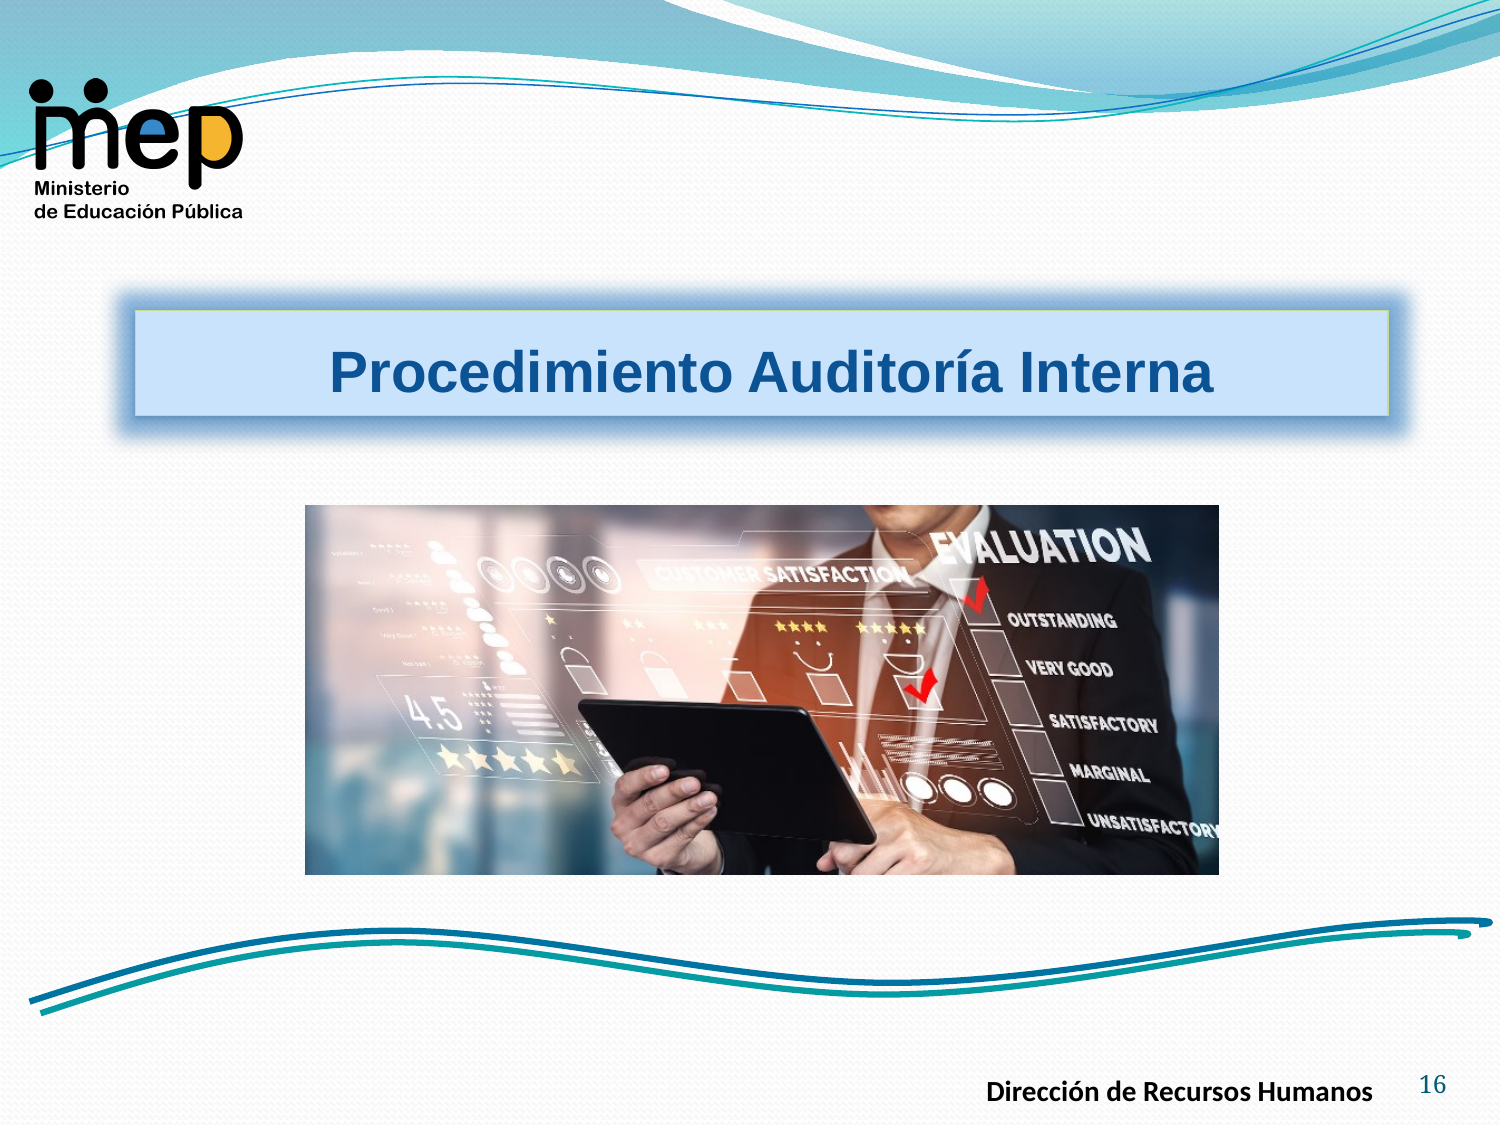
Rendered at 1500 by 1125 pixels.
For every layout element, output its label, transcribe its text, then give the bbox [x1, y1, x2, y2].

slide_number 16 [1321, 1042, 1447, 1103]
text_box Dirección de Recursos Humanos [986, 1046, 1436, 1108]
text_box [29, 916, 1500, 1014]
picture [29, 77, 243, 222]
text_box Procedimiento Auditoría Interna [135, 310, 1389, 416]
picture [304, 505, 1219, 875]
